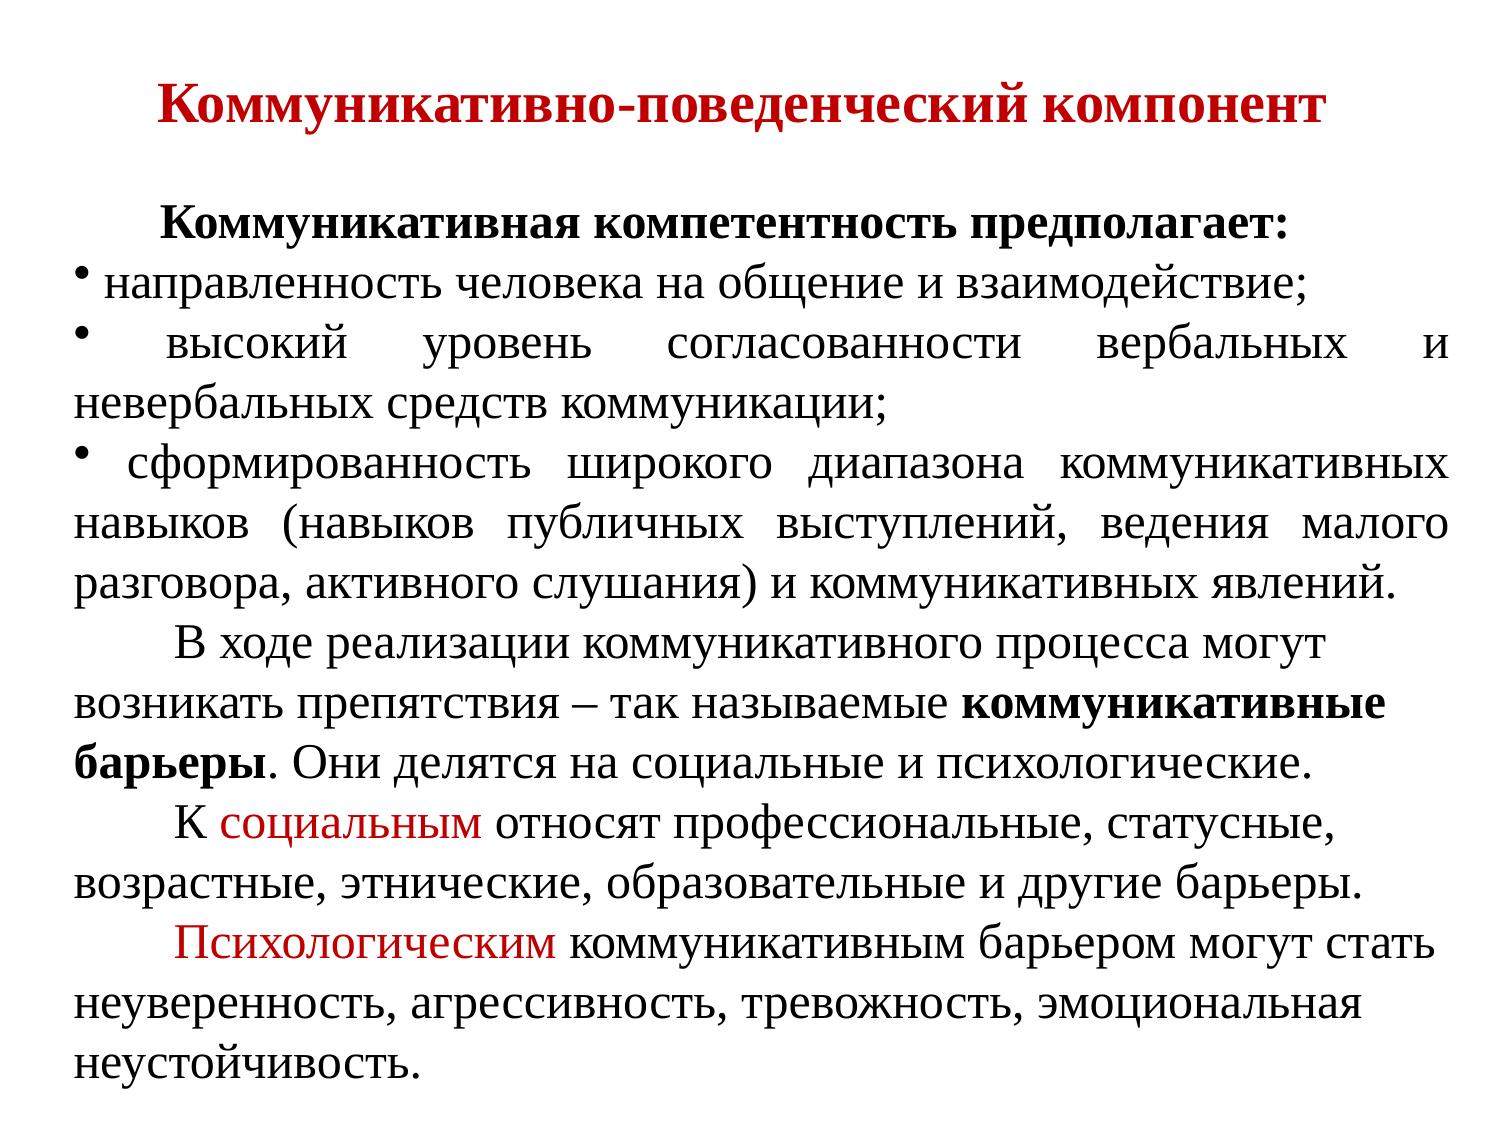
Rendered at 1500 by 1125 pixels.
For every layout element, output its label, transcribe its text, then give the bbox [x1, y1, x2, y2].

text_box Коммуникативная компетентность предполагает: направленность человека на общение и взаимодействие; высокий уровень согласованности вербальных и невербальных средств коммуникации; сформированность широкого диапазона коммуникативных навыков (навыков публичных выступлений, ведения малого разговора, активного слушания) и коммуникативных явлений. В ходе реализации коммуникативного процесса могут возникать препятствия – так называемые коммуникативные барьеры. Они делятся на социальные и психологические. К социальным относят профессиональные, статусные, возрастные, этнические, образовательные и другие барьеры. Психологическим коммуникативным барьером могут стать неуверенность, агрессивность, тревожность, эмоциональная неустойчивость. [58, 180, 1465, 1125]
title Коммуникативно-поведенческий компонент [75, 45, 1425, 153]
